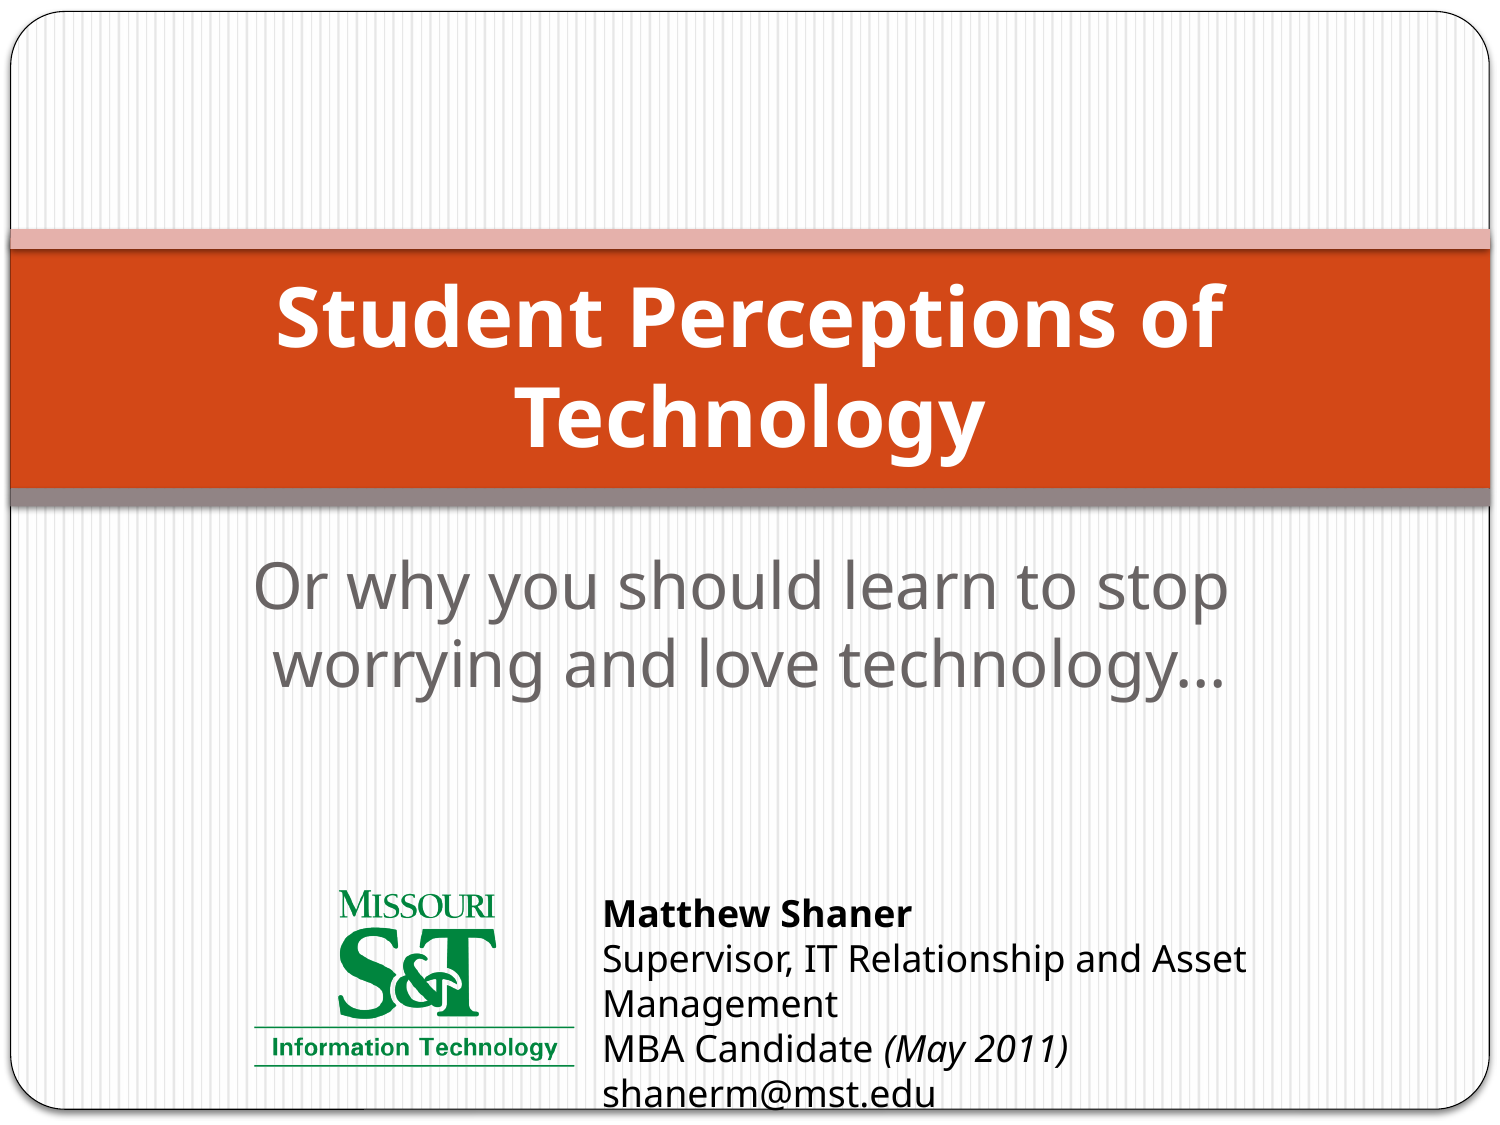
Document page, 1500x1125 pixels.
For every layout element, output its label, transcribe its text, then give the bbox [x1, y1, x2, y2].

picture [249, 887, 580, 1069]
title Student Perceptions of Technology [75, 247, 1425, 489]
text_box Matthew Shaner Supervisor, IT Relationship and Asset Management MBA Candidate (May 2011) shanerm@mst.edu [587, 882, 1488, 1125]
subtitle Or why you should learn to stop worrying and love technology… [225, 537, 1275, 800]
